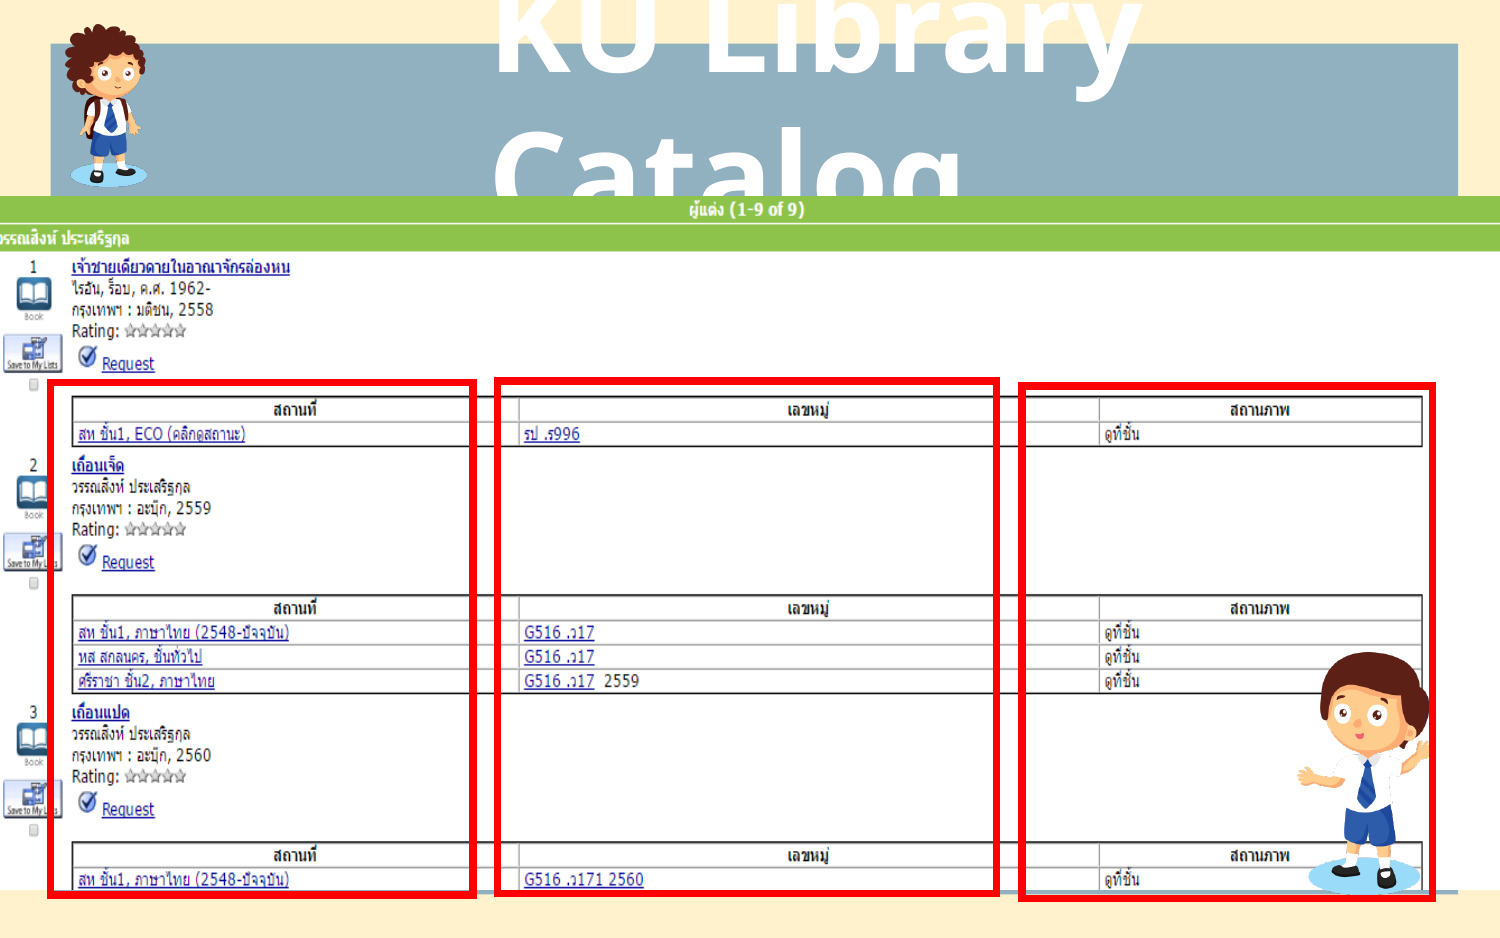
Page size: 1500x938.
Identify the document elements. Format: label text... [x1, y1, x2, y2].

text_box [474, 890, 1021, 895]
text_box [1433, 890, 1459, 895]
text_box [50, 890, 474, 896]
text_box [1021, 890, 1433, 899]
text_box [497, 890, 997, 894]
text_box KU Library Catalog [473, 49, 1278, 145]
picture [0, 196, 1500, 896]
picture [65, 24, 147, 187]
text_box [50, 43, 1459, 196]
